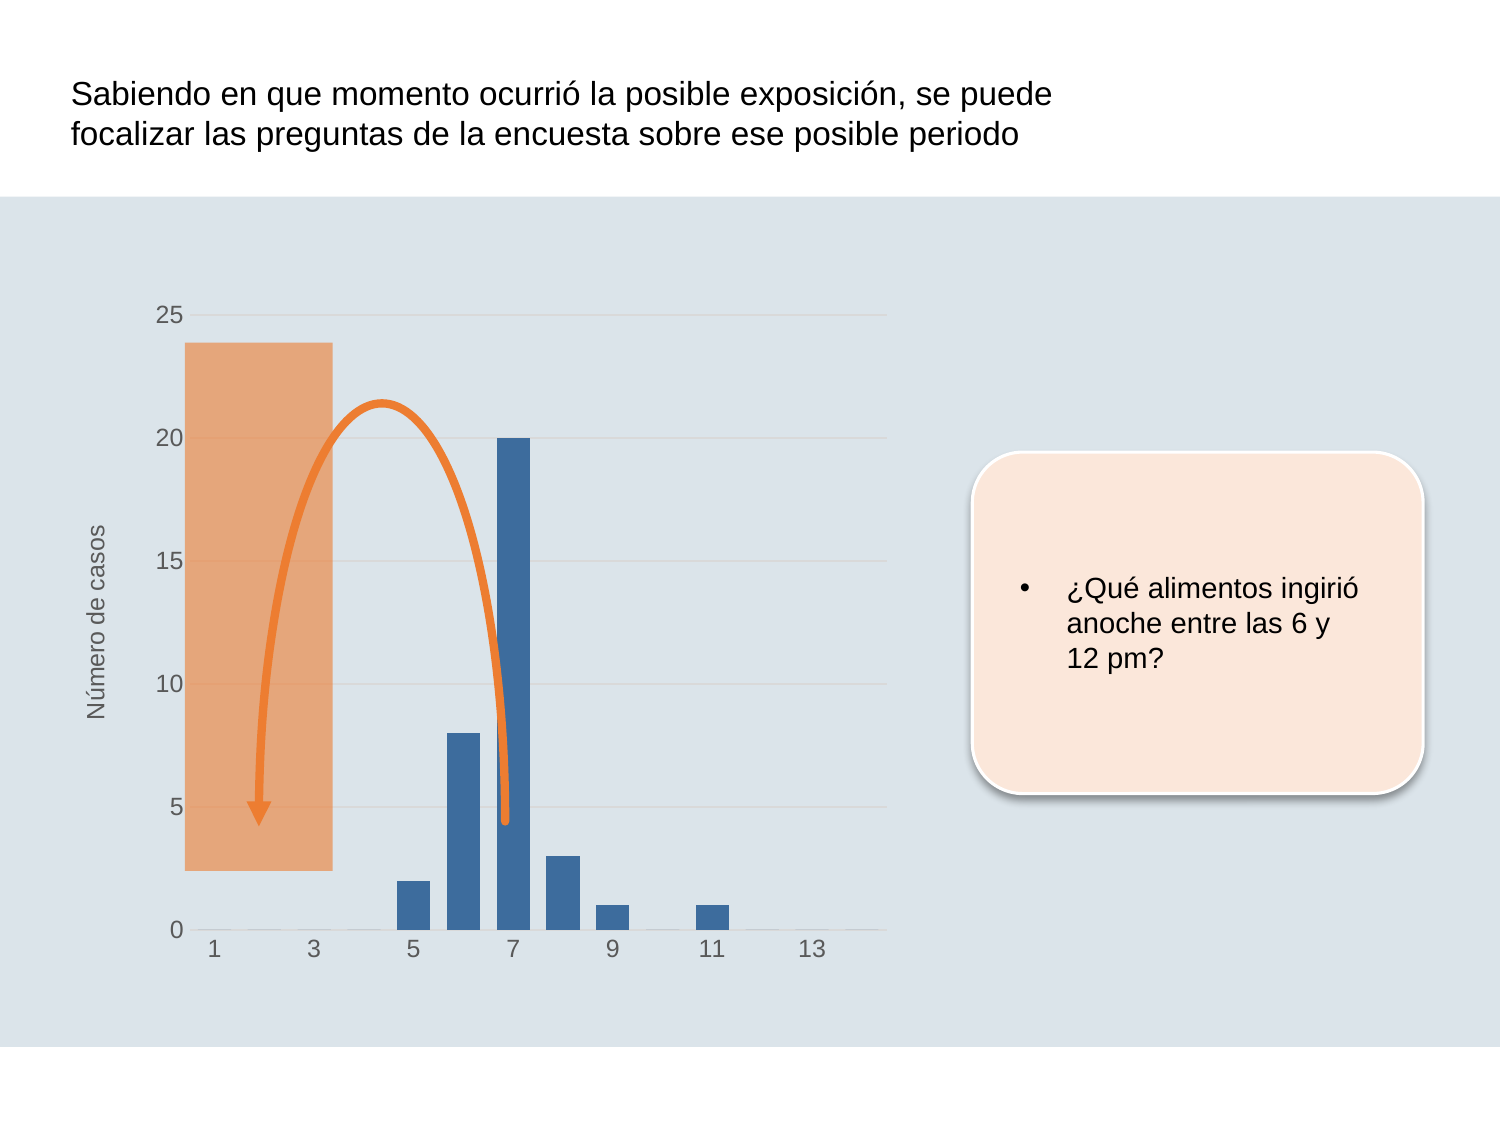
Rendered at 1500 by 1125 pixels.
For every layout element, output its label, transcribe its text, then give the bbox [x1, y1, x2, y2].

text_box [970, 449, 1426, 796]
chart [70, 287, 904, 977]
text_box ¿Qué alimentos ingirió anoche entre las 6 y 12 pm? [1019, 569, 1366, 675]
text_box [0, 194, 1500, 1049]
text_box Sabiendo en que momento ocurrió la posible exposición, se puede focalizar las preguntas de la encuesta sobre ese posible periodo [70, 72, 1088, 153]
